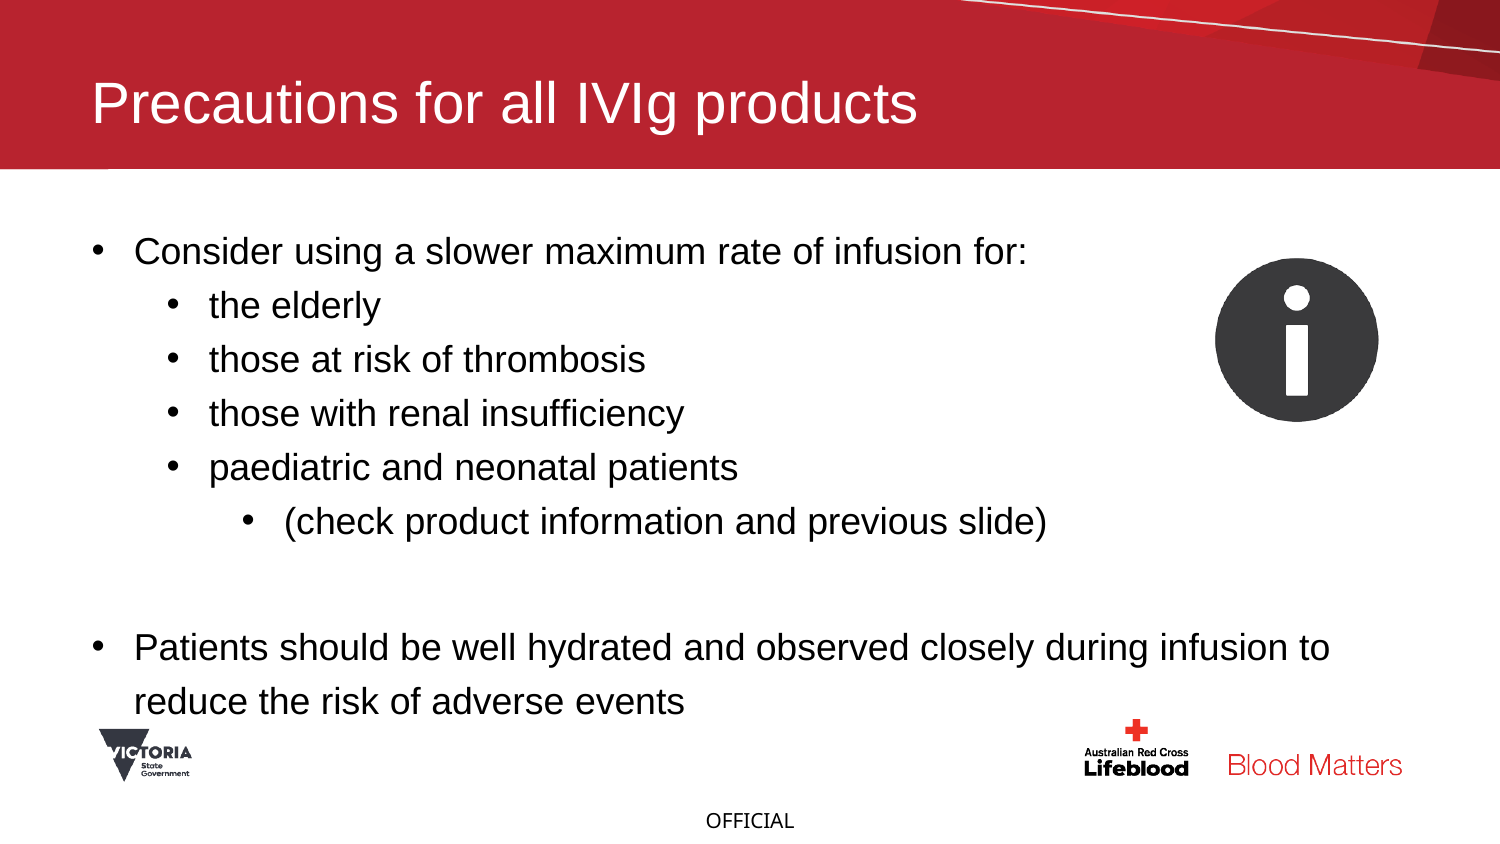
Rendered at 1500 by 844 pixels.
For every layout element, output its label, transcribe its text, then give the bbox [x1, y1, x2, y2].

title Precautions for all IVIg products [90, 25, 1486, 167]
text_box [1188, 228, 1410, 451]
picture [0, 0, 1500, 844]
text_box Consider using a slower maximum rate of infusion for: the elderly those at risk of thrombosis those with renal insufficiency paediatric and neonatal patients (check product information and previous slide) Patients should be well hydrated and observed closely during infusion to reduce the risk of adverse events [90, 217, 1342, 723]
